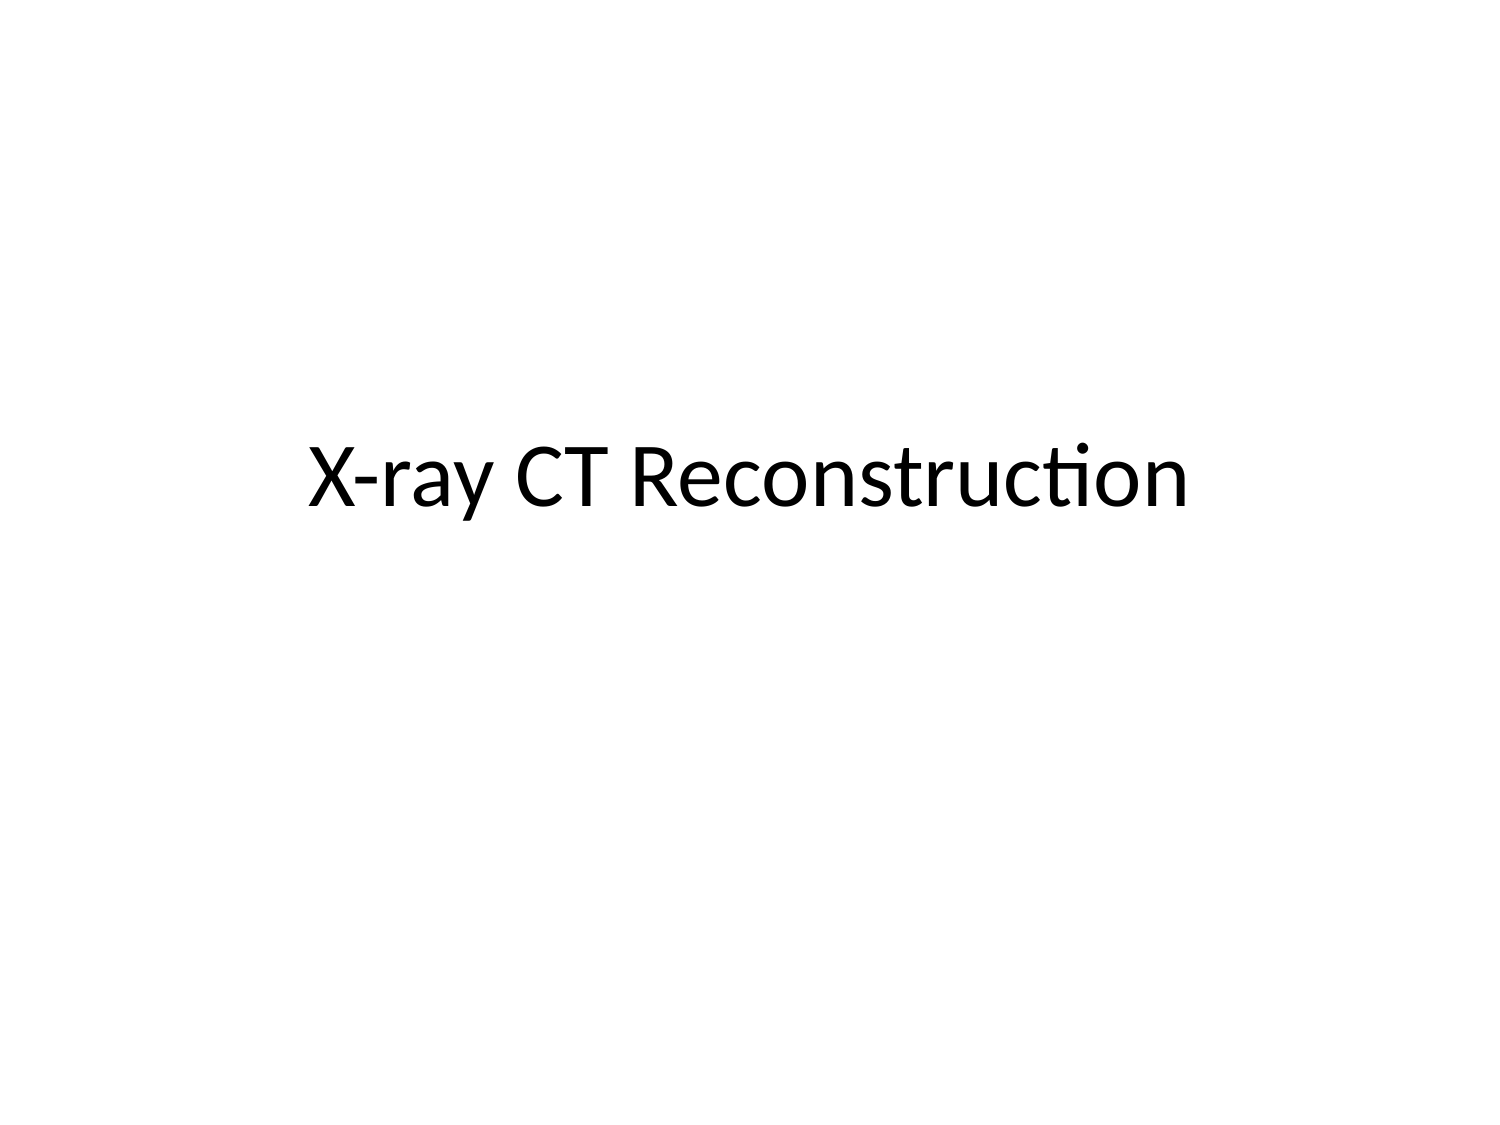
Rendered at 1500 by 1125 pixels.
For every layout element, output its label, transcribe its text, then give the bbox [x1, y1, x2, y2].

title X-ray CT Reconstruction [112, 349, 1388, 591]
